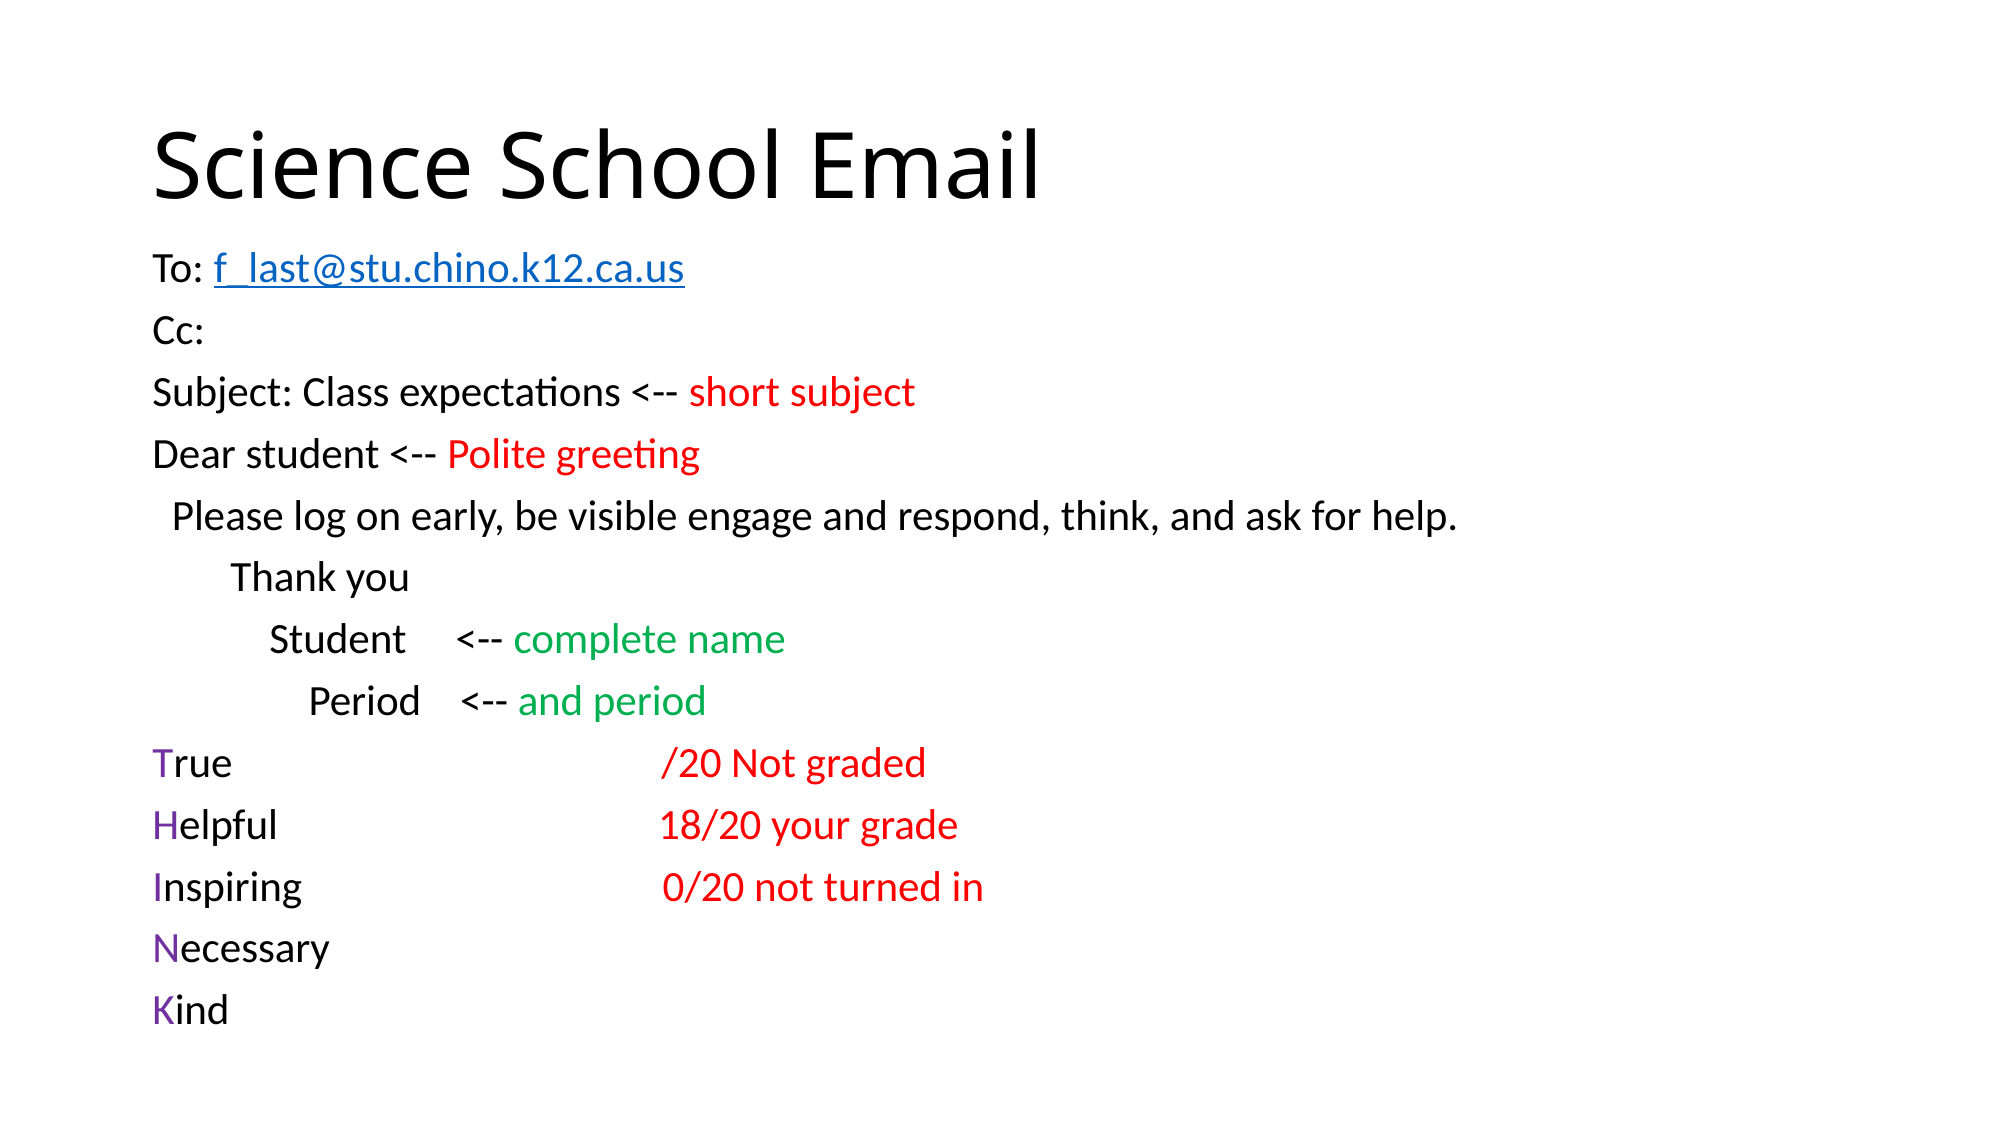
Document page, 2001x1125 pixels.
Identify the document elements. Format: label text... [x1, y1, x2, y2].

title Science School Email [137, 59, 1863, 238]
list To: f_last@stu.chino.k12.ca.us Cc: Subject: Class expectations <-- short subject Dear student <-- Polite greeting Please log on early, be visible engage and respond, think, and ask for help. Thank you Student <-- complete name Period <-- and period True /20 Not graded Helpful 18/20 your grade Inspiring 0/20 not turned in Necessary Kind [137, 238, 1863, 1042]
